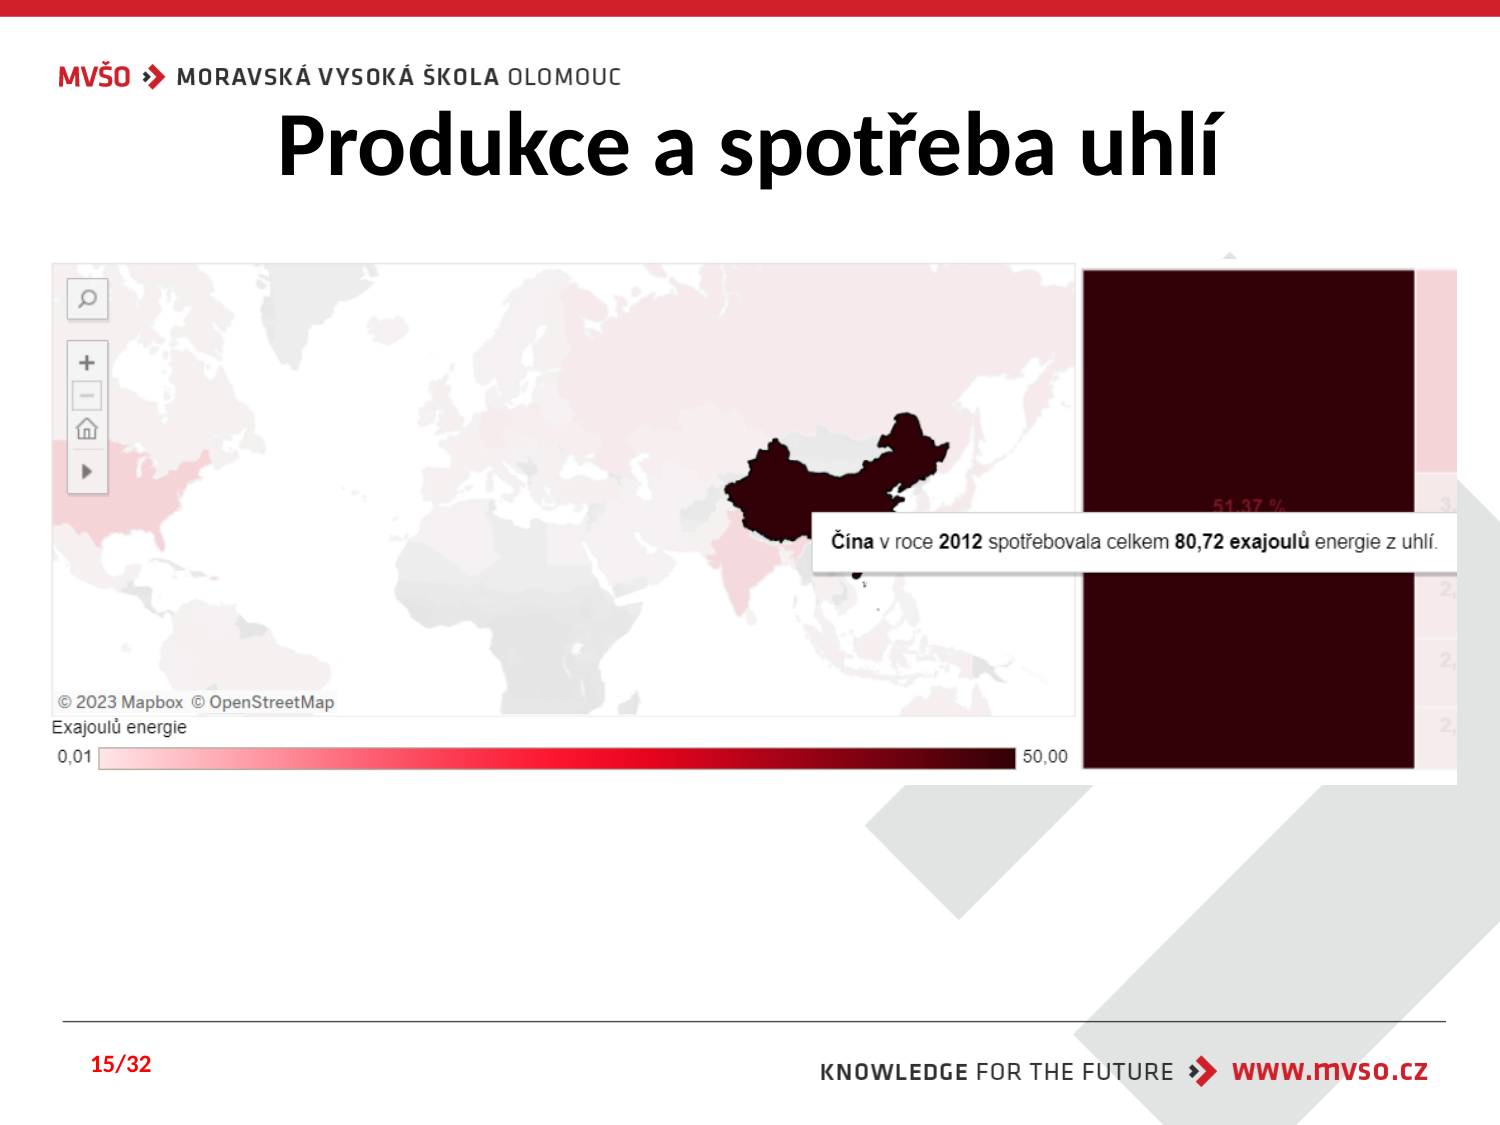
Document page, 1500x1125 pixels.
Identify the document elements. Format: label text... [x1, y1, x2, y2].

picture [0, 0, 1500, 1125]
title Produkce a spotřeba uhlí [75, 45, 1425, 233]
text_box 15/32 [74, 1040, 213, 1085]
